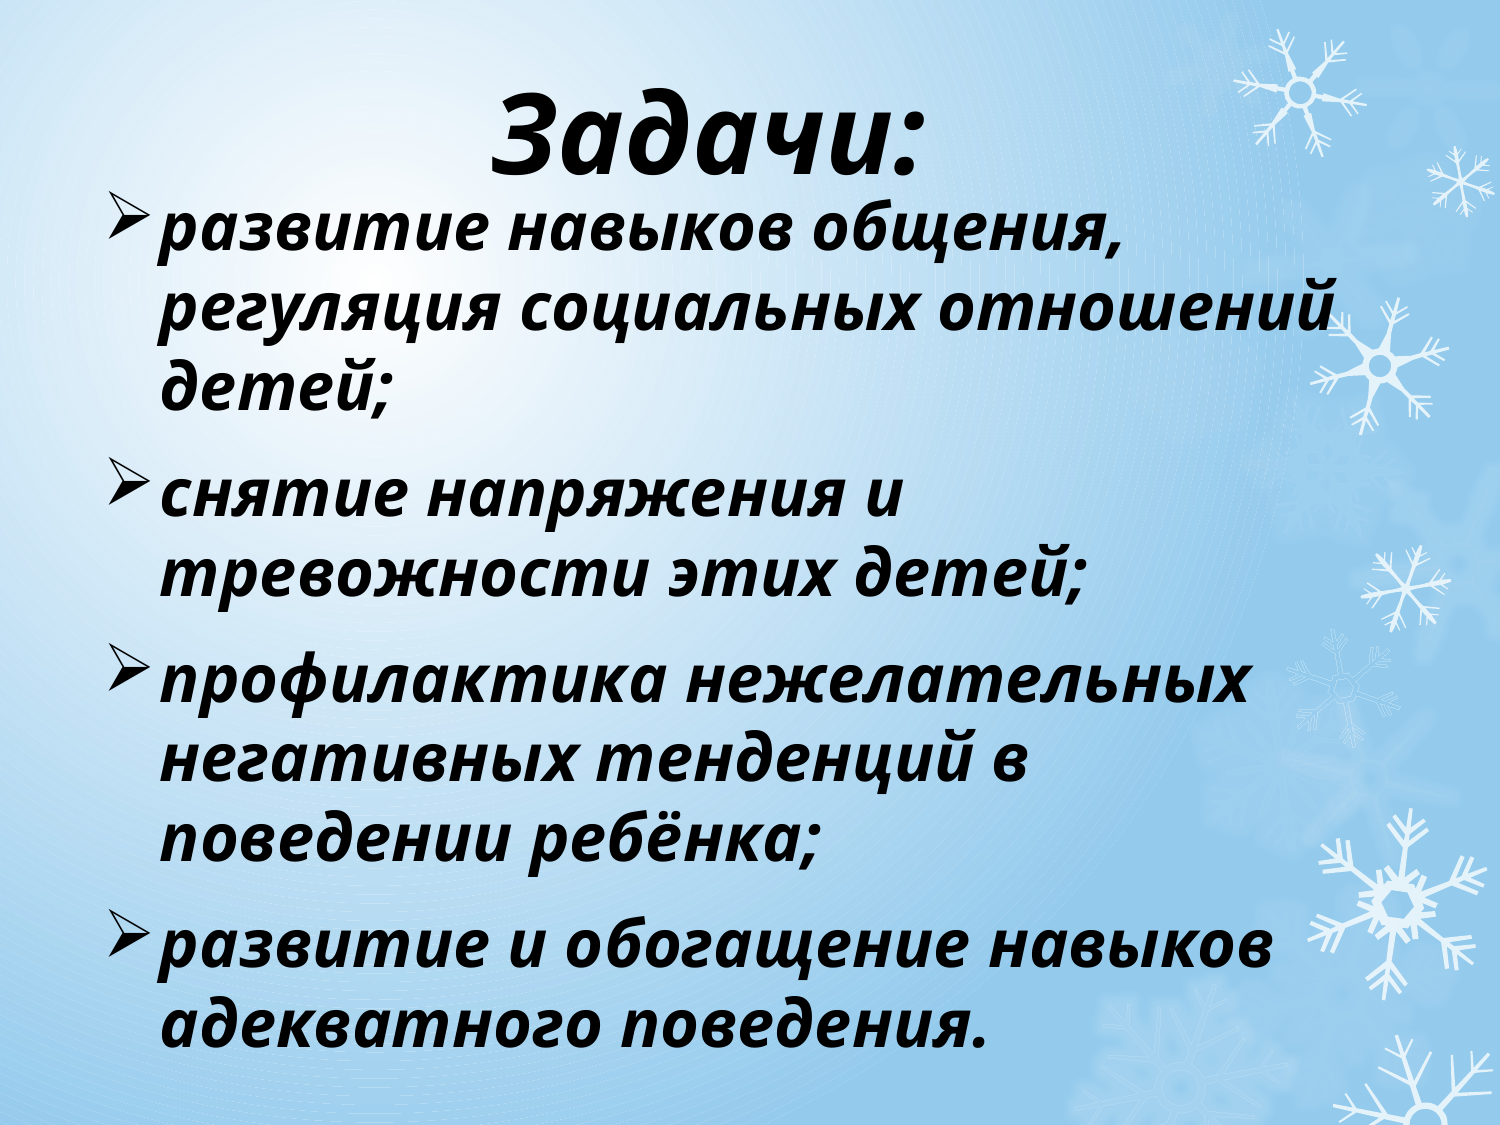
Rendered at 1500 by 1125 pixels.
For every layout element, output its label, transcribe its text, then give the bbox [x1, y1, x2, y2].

title Задачи: [123, 28, 1293, 176]
list развитие навыков общения, регуляция социальных отношений детей; снятие напряжения и тревожности этих детей; профилактика нежелательных негативных тенденций в поведении ребёнка; развитие и обогащение навыков адекватного поведения. [88, 176, 1376, 1069]
